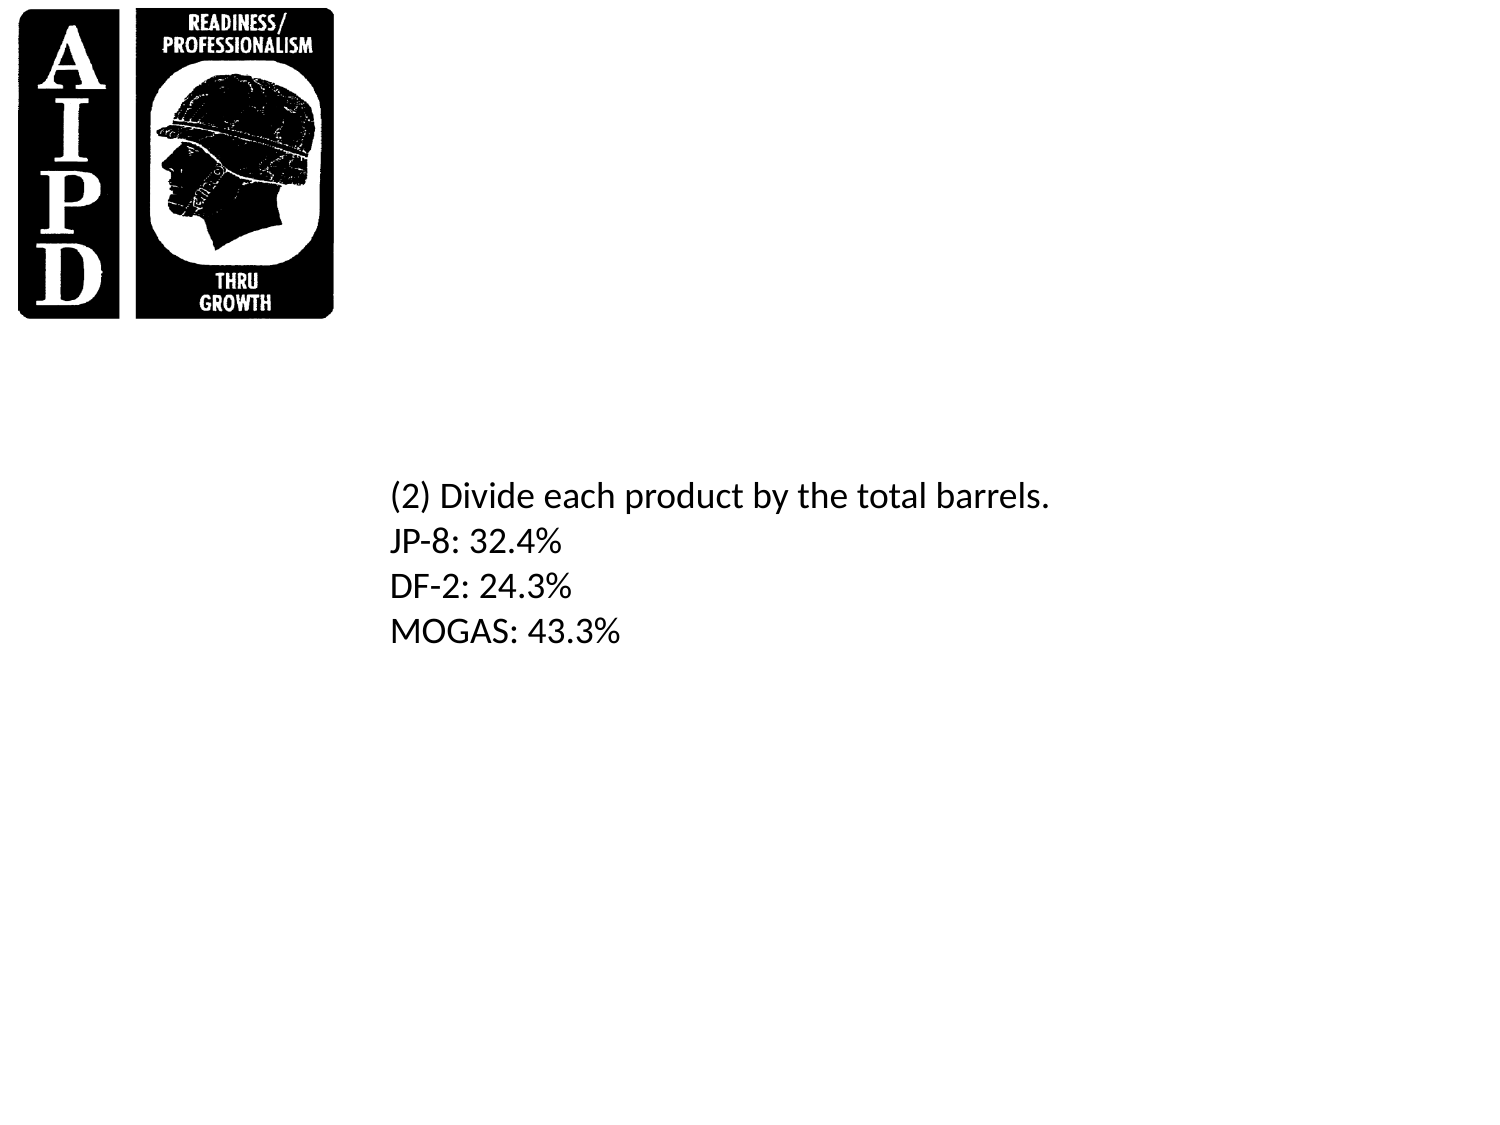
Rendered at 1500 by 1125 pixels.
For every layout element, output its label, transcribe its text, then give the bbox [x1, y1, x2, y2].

picture [0, 2, 350, 326]
text_box (2) Divide each product by the total barrels. JP-8: 32.4% DF-2: 24.3% MOGAS: 43.3% [374, 463, 1125, 659]
